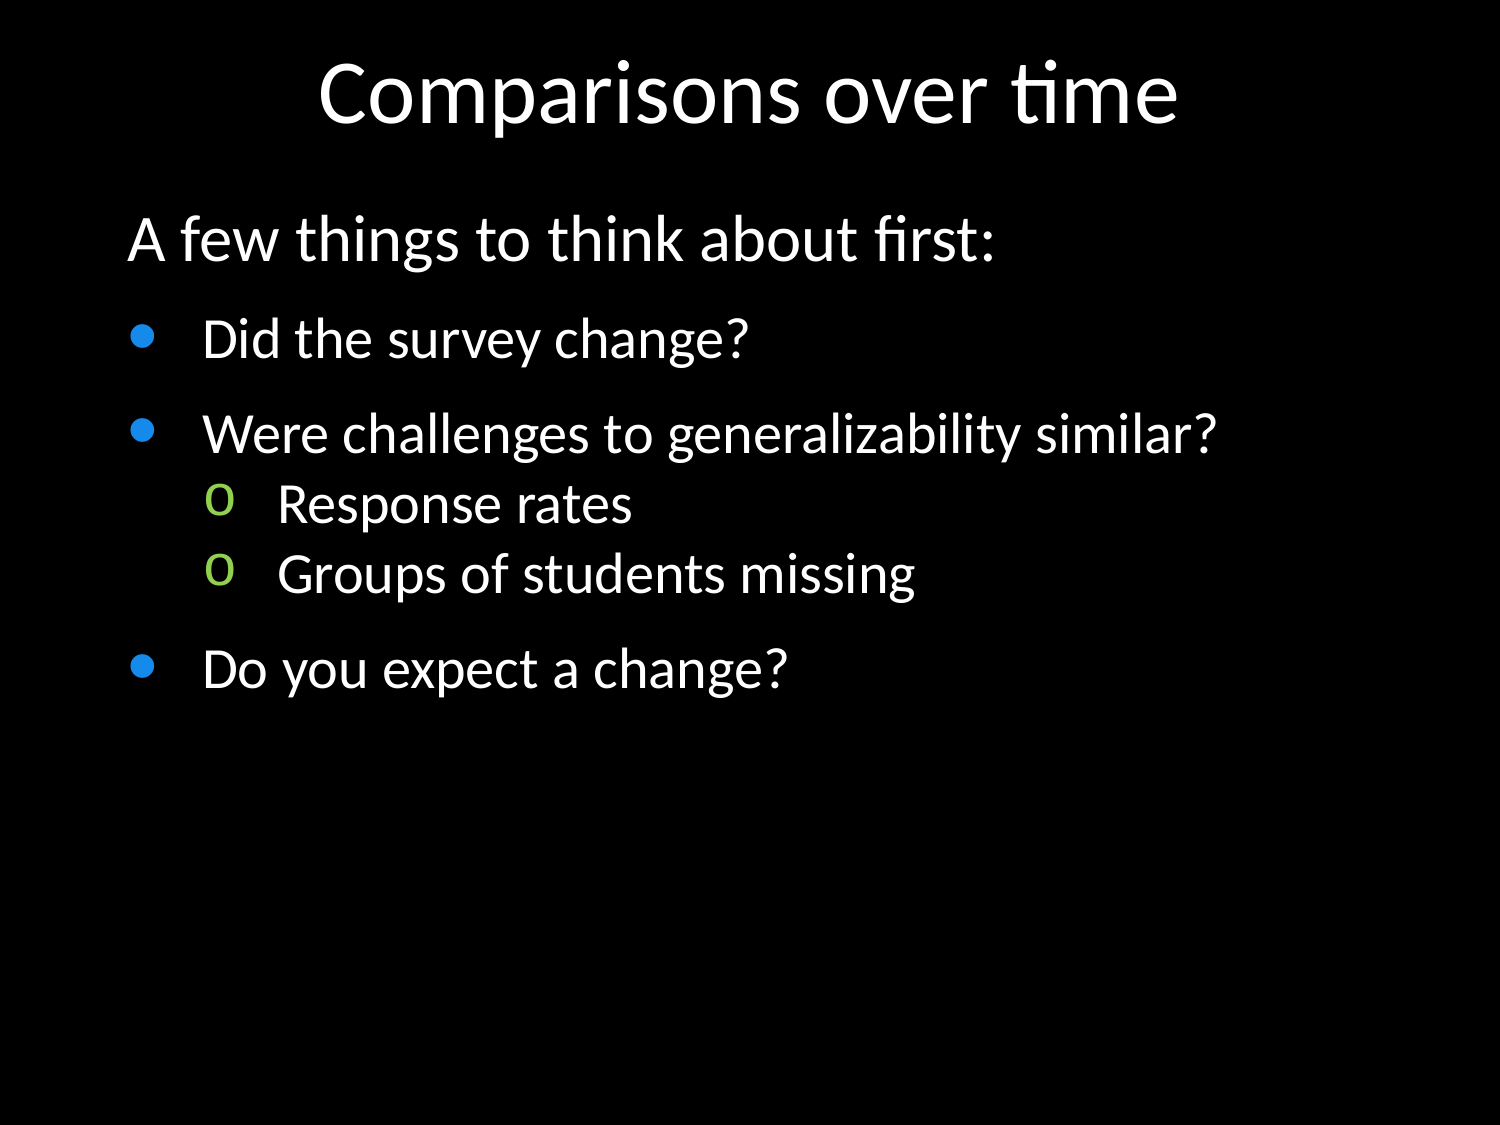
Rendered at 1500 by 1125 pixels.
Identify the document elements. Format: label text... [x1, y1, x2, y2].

text_box A few things to think about first: Did the survey change? Were challenges to generalizability similar? Response rates Groups of students missing Do you expect a change? [112, 187, 1388, 777]
title Comparisons over time [75, 24, 1425, 213]
